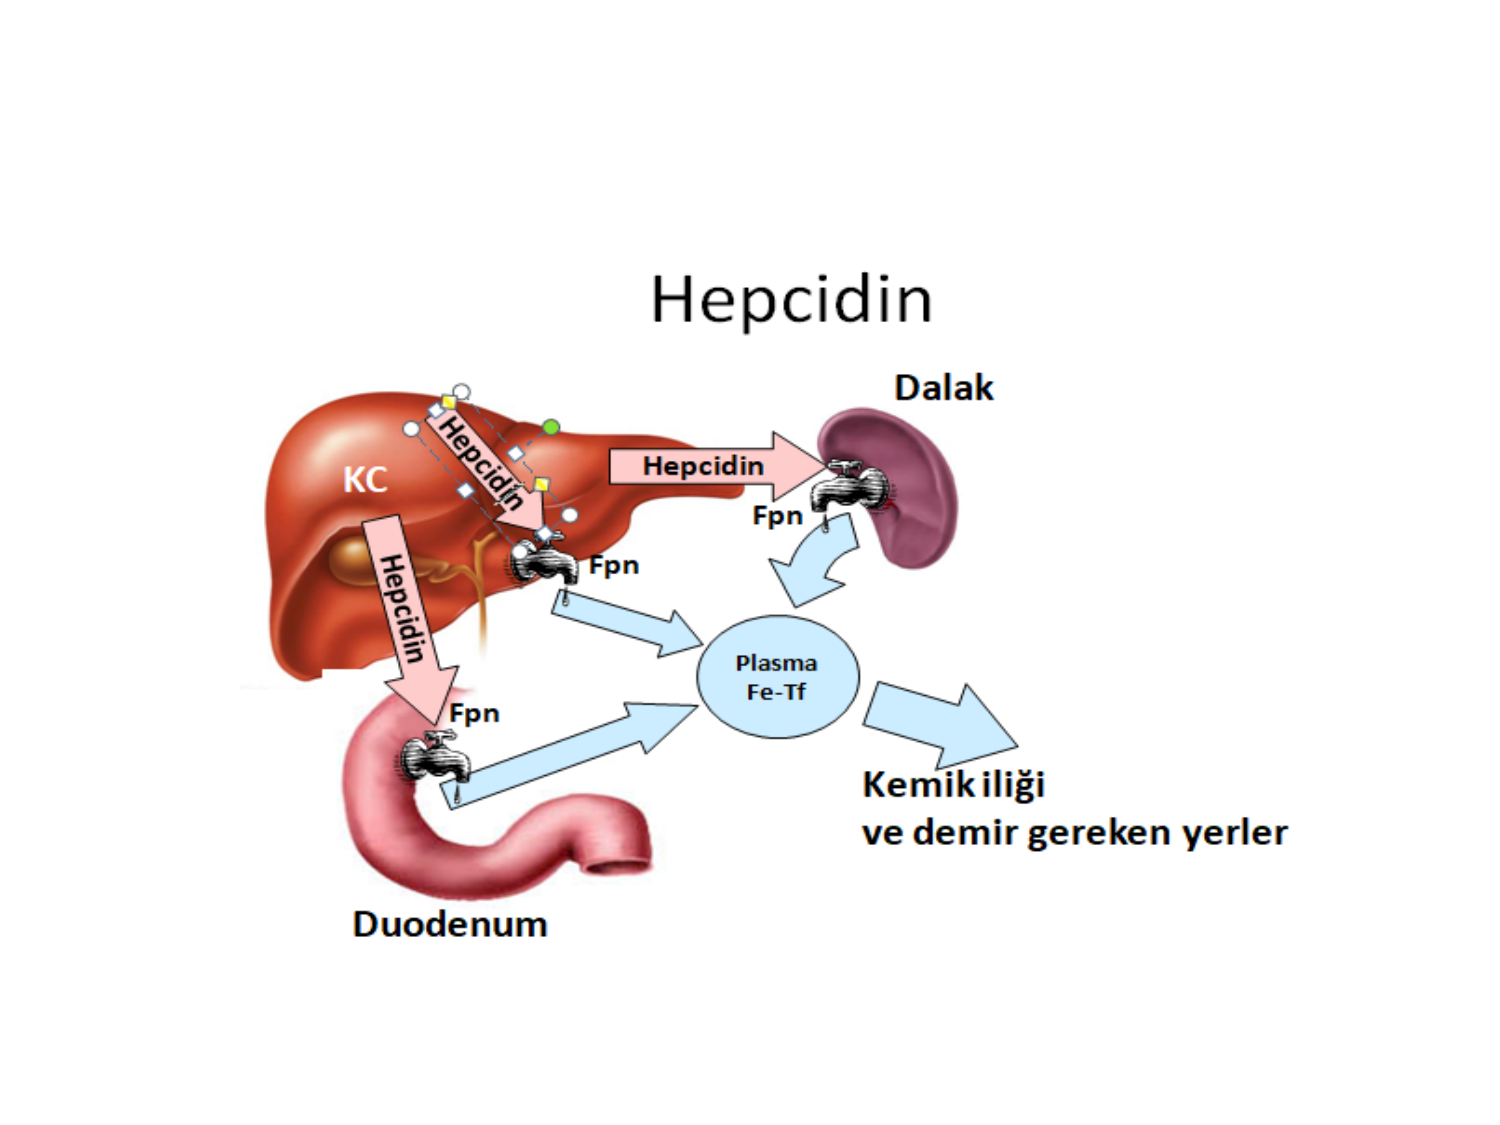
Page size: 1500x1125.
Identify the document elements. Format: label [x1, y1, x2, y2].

list [88, 196, 1365, 1006]
